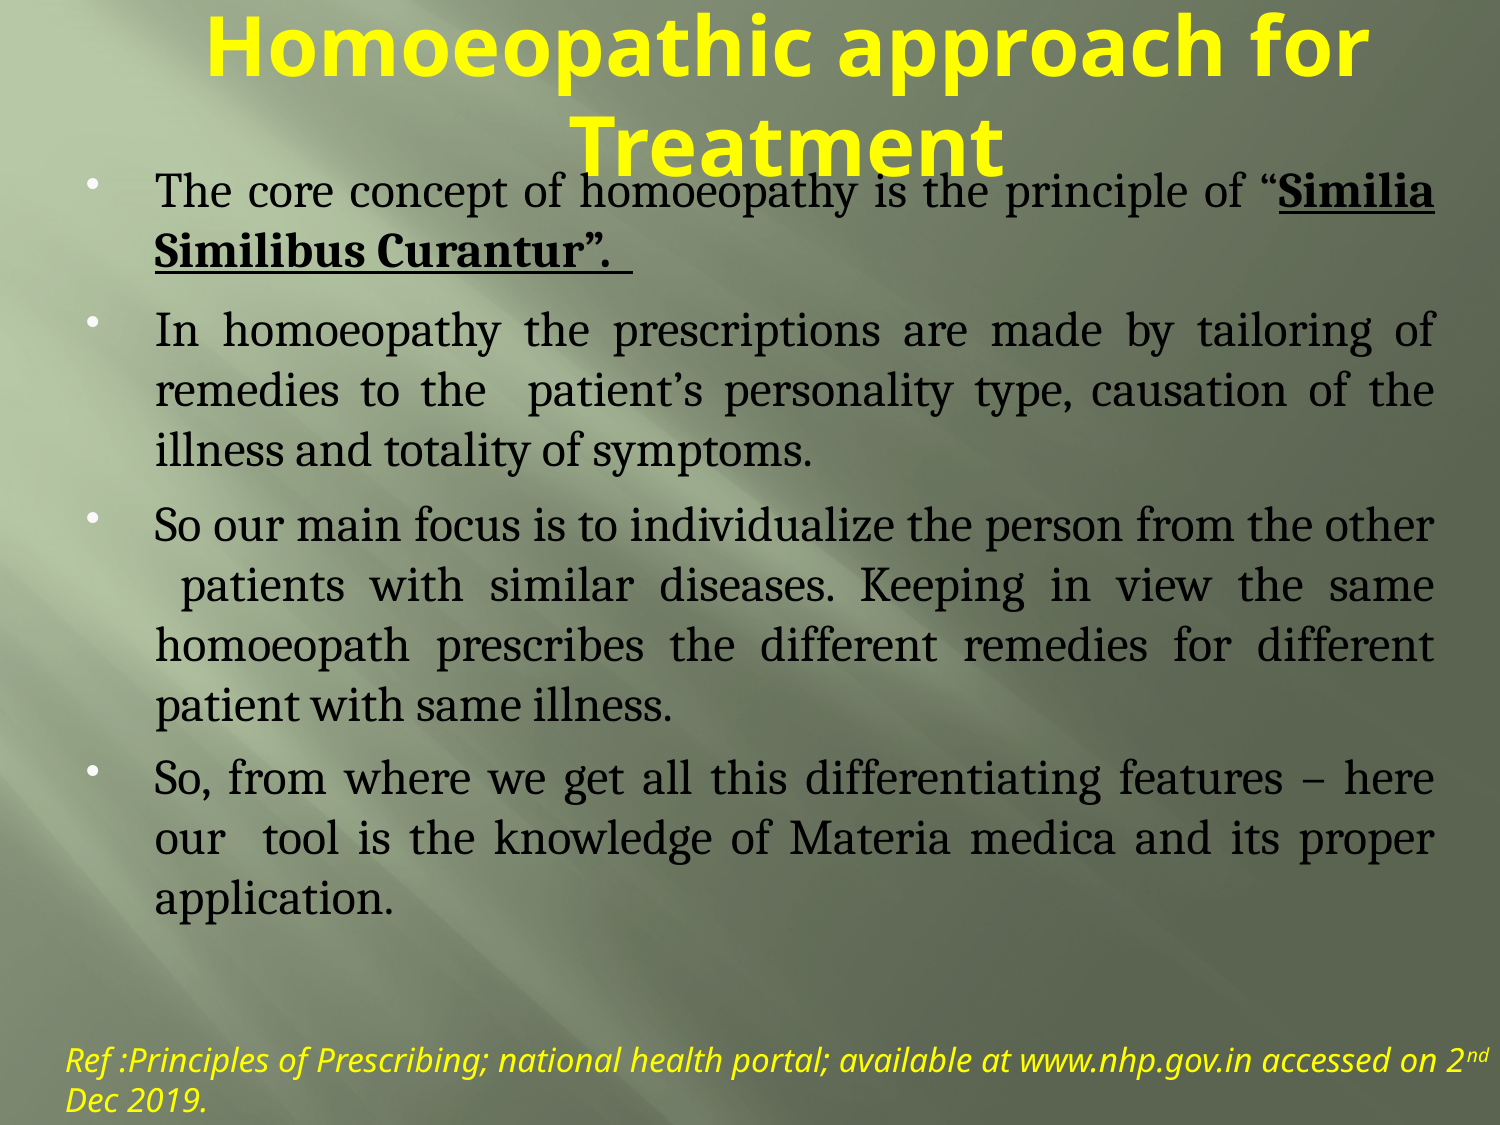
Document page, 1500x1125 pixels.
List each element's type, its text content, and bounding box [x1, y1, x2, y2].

text_box Ref :Principles of Prescribing; national health portal; available at www.nhp.gov.in accessed on 2nd Dec 2019. [50, 1031, 1500, 1125]
title Homoeopathic approach for Treatment [62, 23, 1500, 162]
list The core concept of homoeopathy is the principle of “Similia Similibus Curantur”. In homoeopathy the prescriptions are made by tailoring of remedies to the patient’s personality type, causation of the illness and totality of symptoms. So our main focus is to individualize the person from the other patients with similar diseases. Keeping in view the same homoeopath prescribes the different remedies for different patient with same illness. So, from where we get all this differentiating features – here our tool is the knowledge of Materia medica and its proper application. [50, 149, 1450, 1013]
